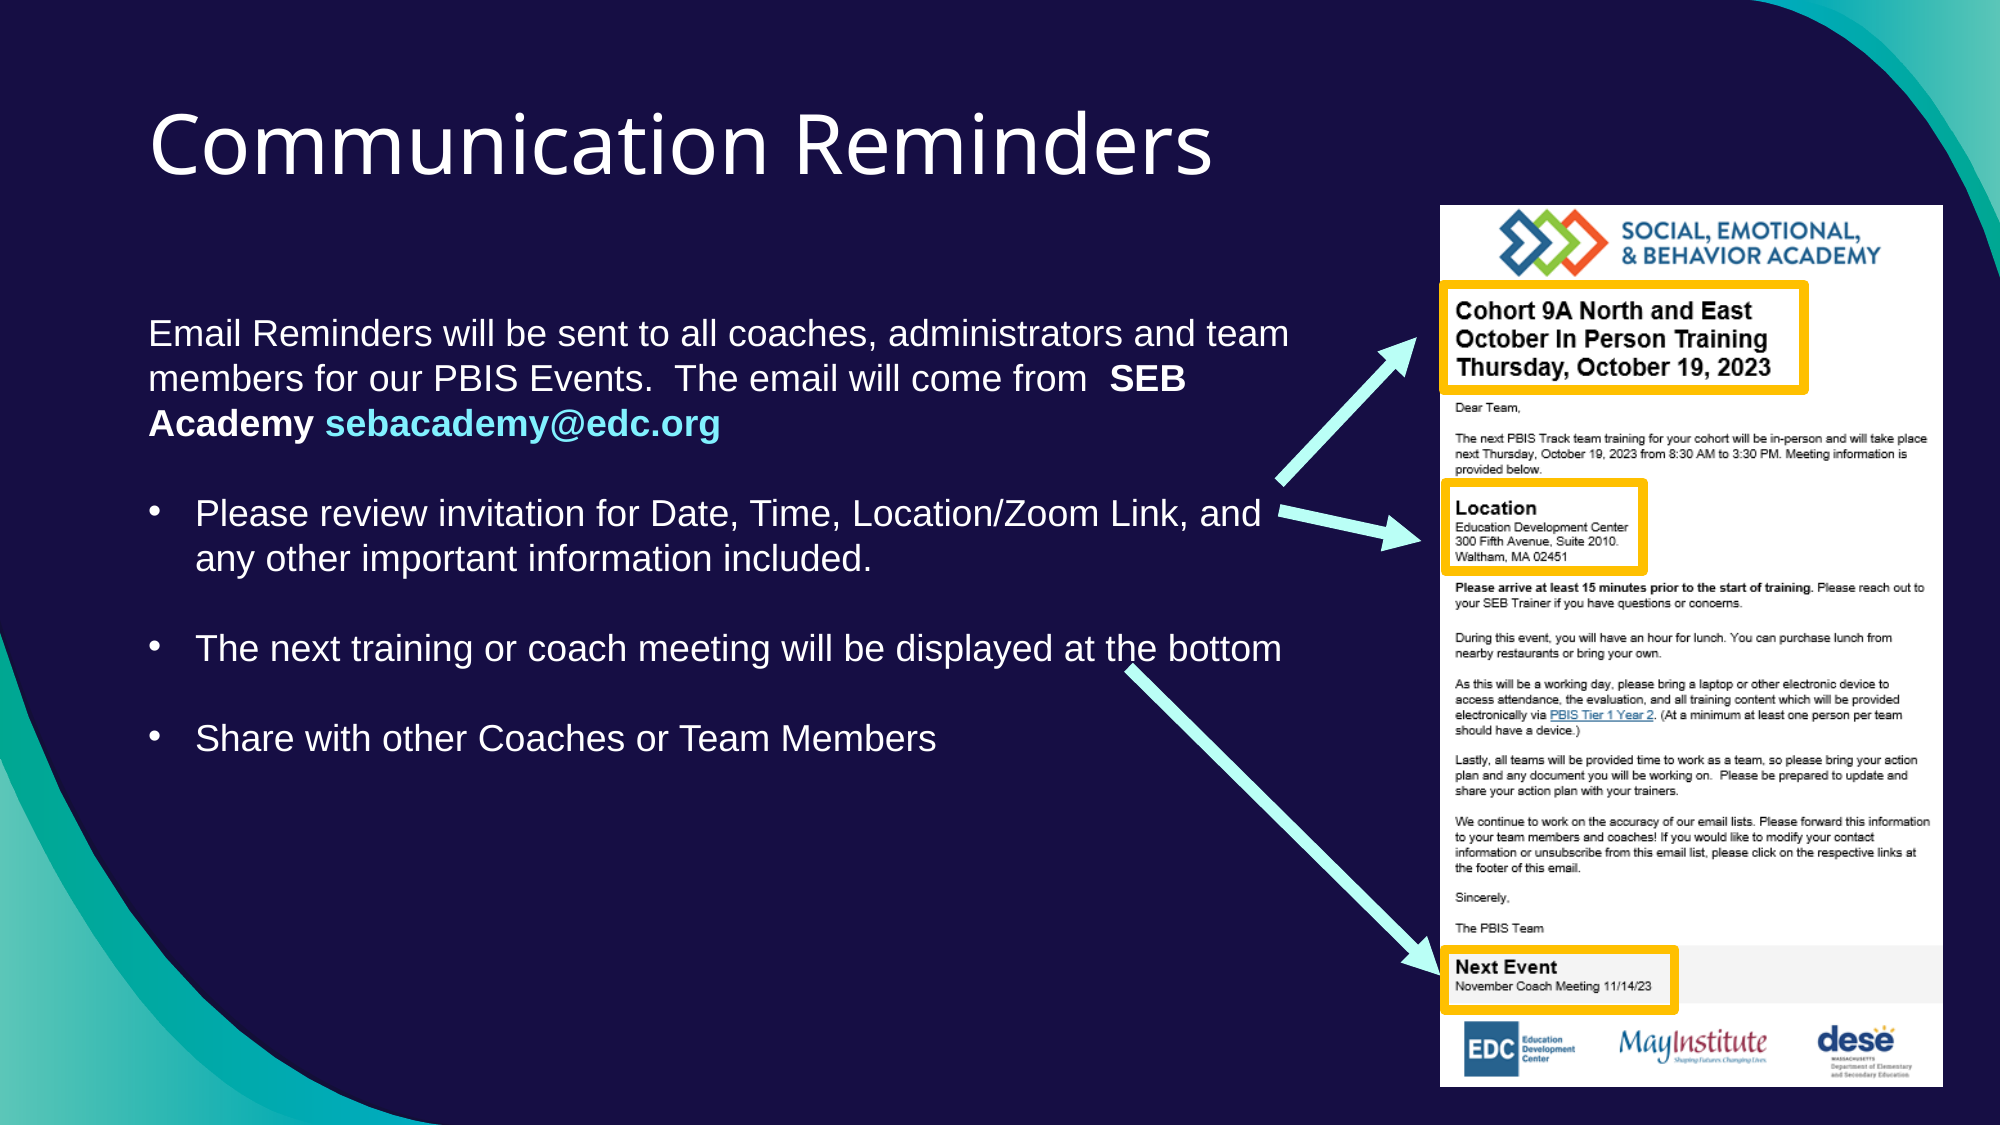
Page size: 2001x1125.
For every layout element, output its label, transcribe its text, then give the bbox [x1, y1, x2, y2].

picture [1440, 204, 1944, 1087]
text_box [1128, 666, 1441, 976]
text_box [1278, 336, 1417, 483]
title Communication Reminders [133, 76, 1931, 216]
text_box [1278, 509, 1422, 542]
text_box Email Reminders will be sent to all coaches, administrators and team members for our PBIS Events. The email will come from SEB Academy sebacademy@edc.org Please review invitation for Date, Time, Location/Zoom Link, and any other important information included. The next training or coach meeting will be displayed at the bottom Share with other Coaches or Team Members [133, 301, 1318, 811]
